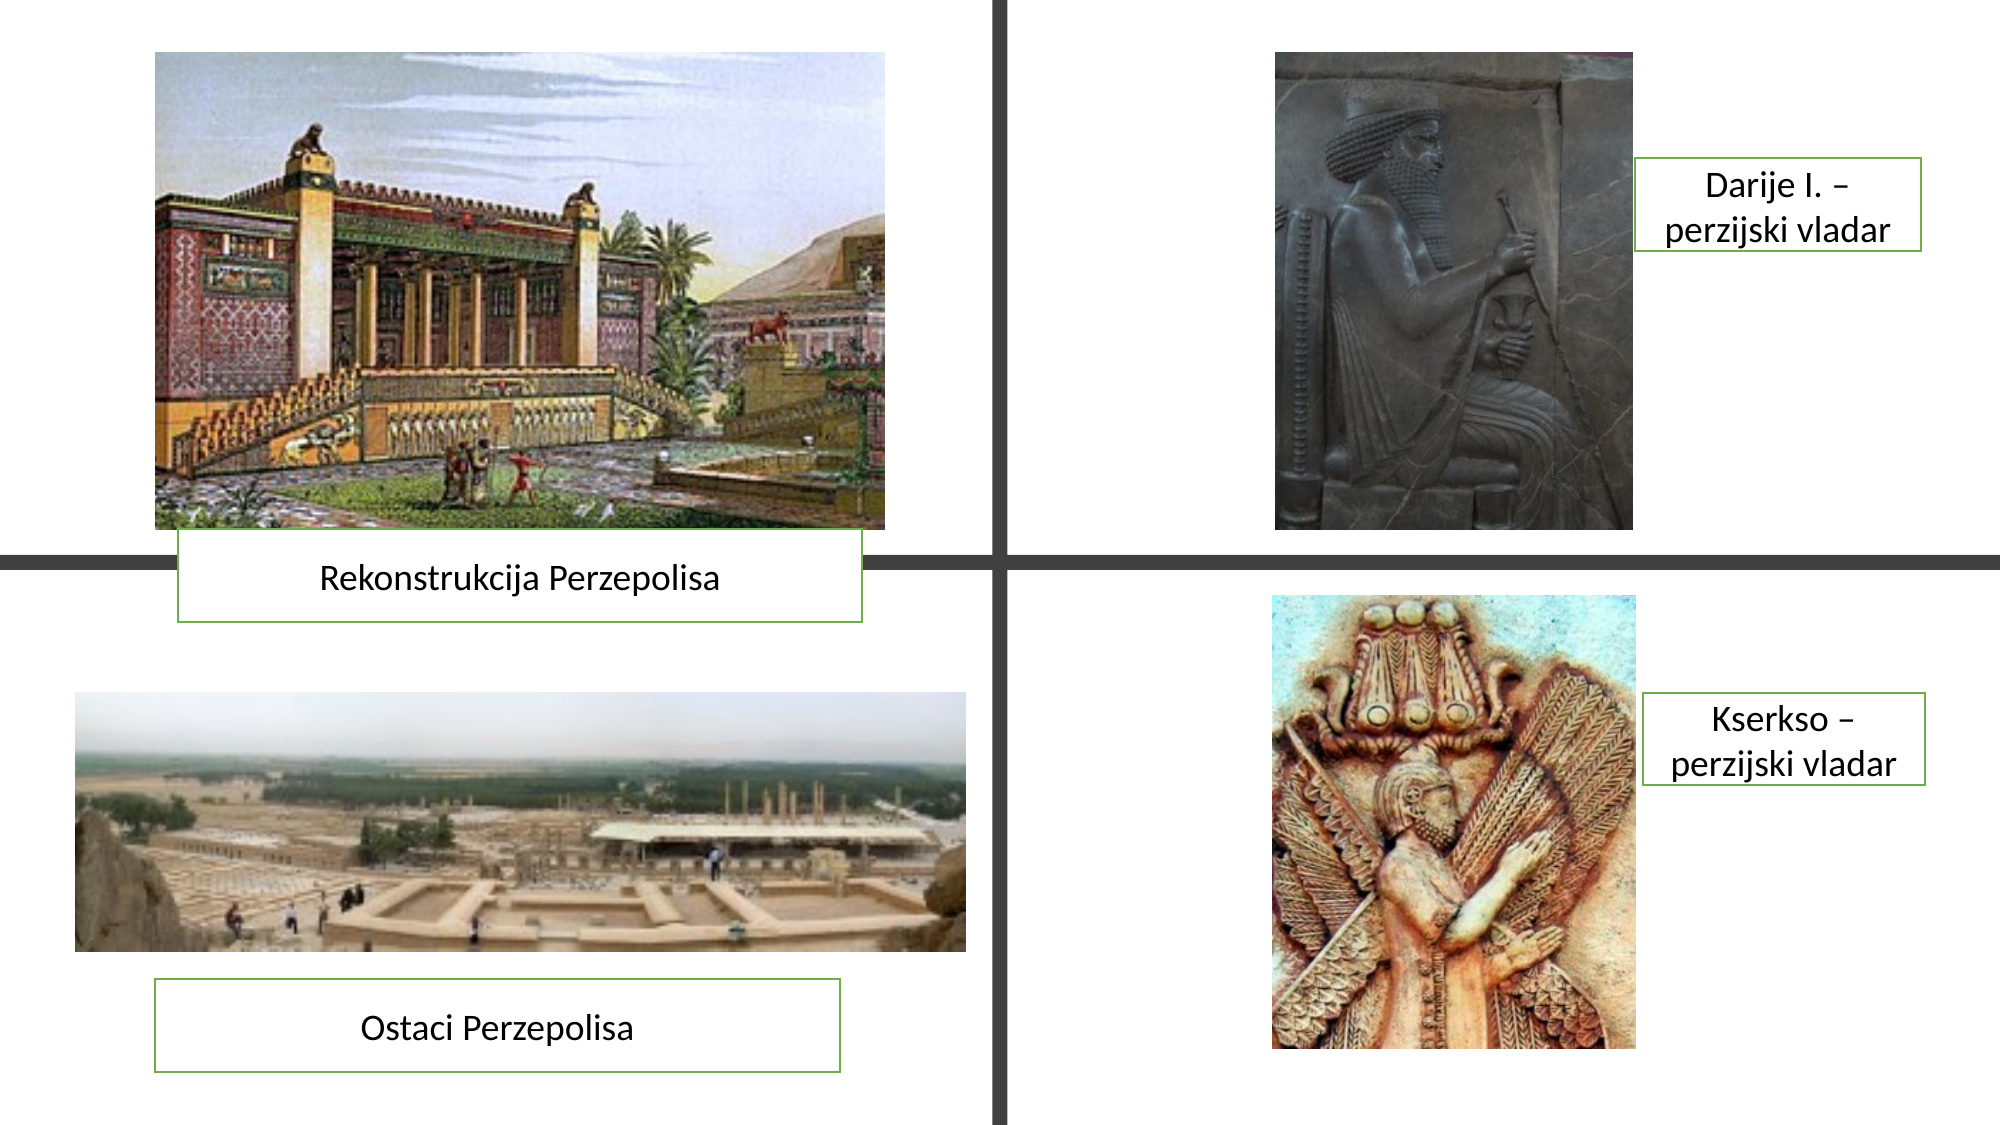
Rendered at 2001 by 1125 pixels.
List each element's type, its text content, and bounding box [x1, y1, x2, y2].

text_box [0, 554, 177, 571]
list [1272, 595, 1636, 1049]
text_box Kserkso – perzijski vladar [1642, 692, 1926, 786]
text_box [991, 571, 1008, 1125]
text_box Rekonstrukcija Perzepolisa [177, 530, 863, 623]
text_box [863, 554, 994, 571]
picture [155, 52, 885, 530]
picture [1275, 52, 1633, 530]
text_box Ostaci Perzepolisa [154, 978, 841, 1073]
text_box [991, 0, 1008, 554]
text_box [994, 554, 2000, 571]
picture [74, 692, 966, 952]
text_box Darije I. – perzijski vladar [1634, 157, 1922, 252]
